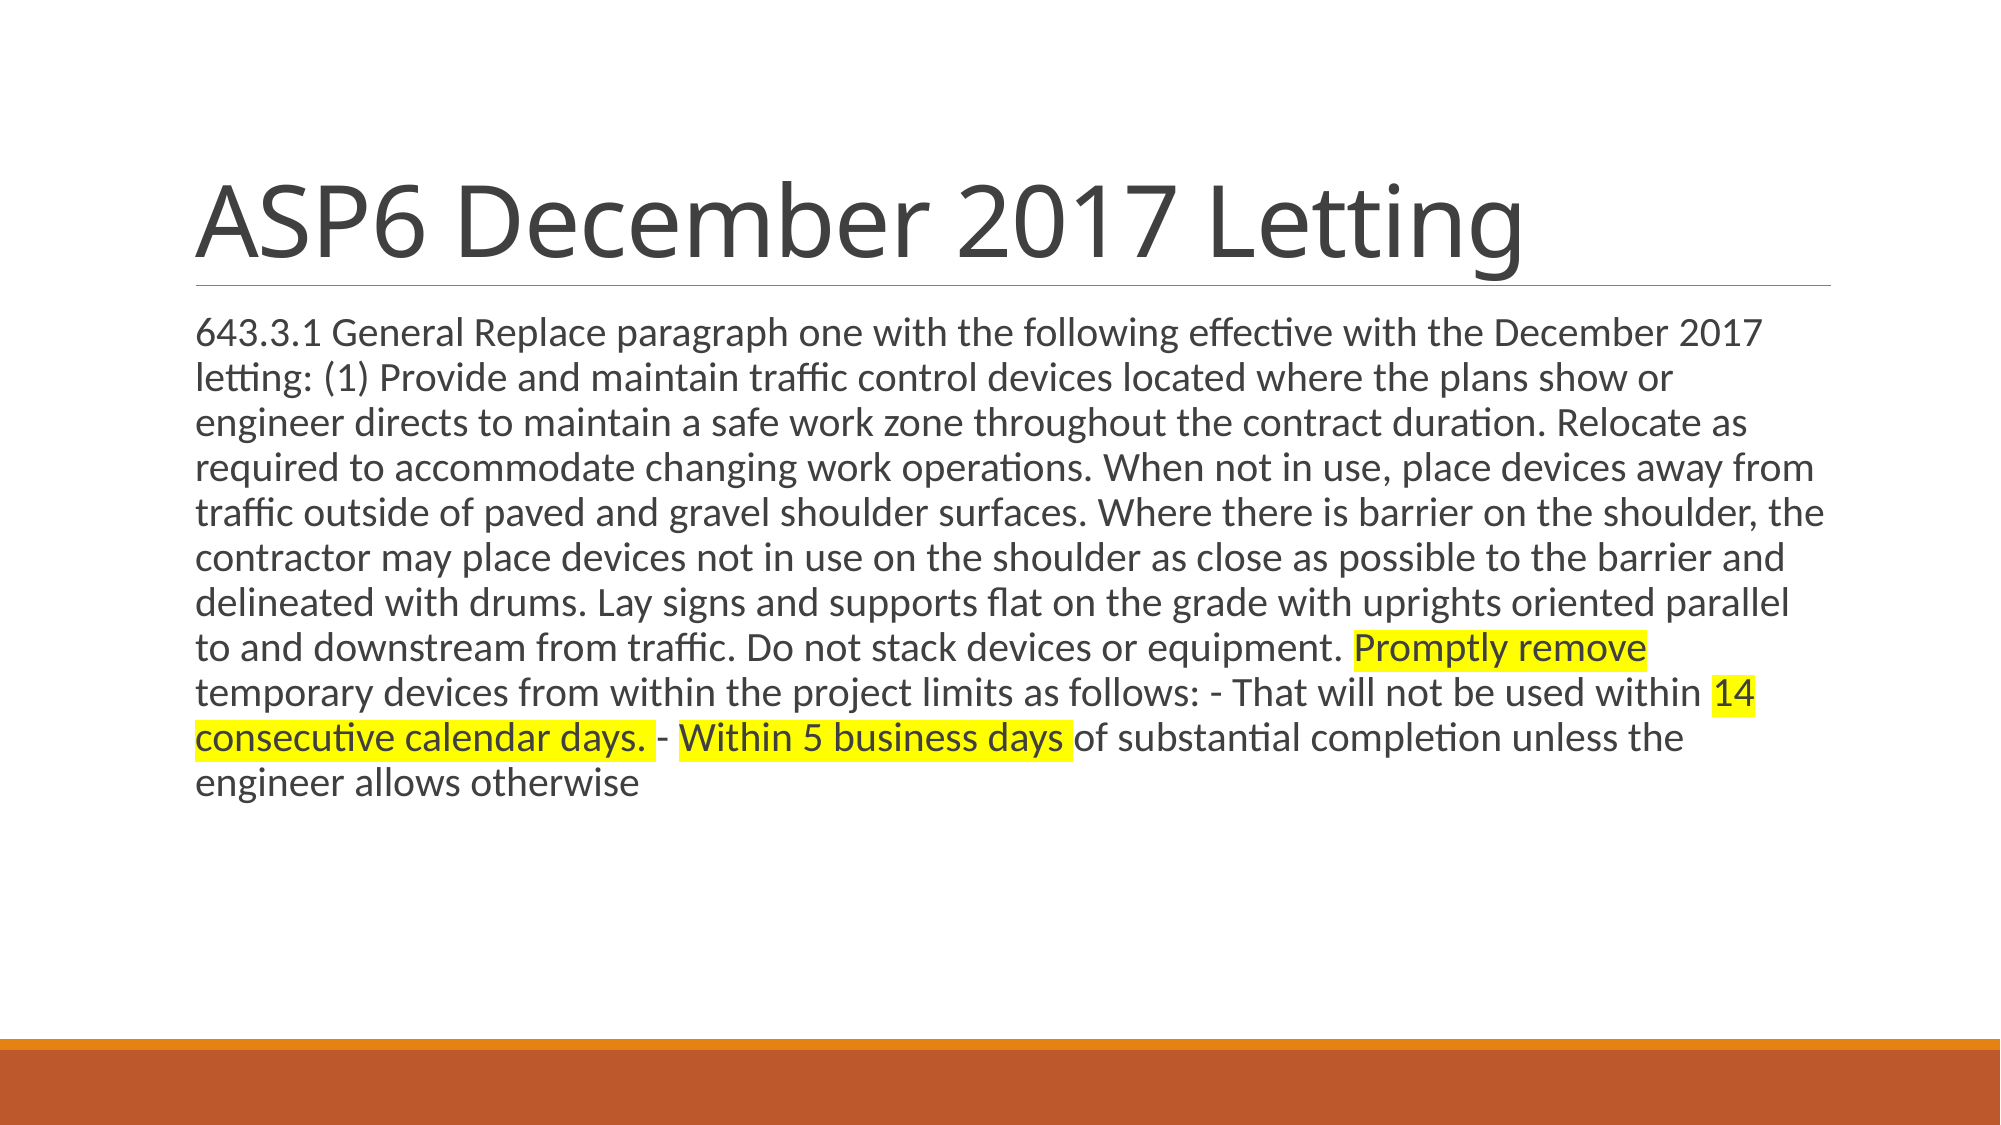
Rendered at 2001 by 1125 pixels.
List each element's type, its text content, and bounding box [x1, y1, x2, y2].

list 643.3.1 General Replace paragraph one with the following effective with the December 2017 letting: (1) Provide and maintain traffic control devices located where the plans show or engineer directs to maintain a safe work zone throughout the contract duration. Relocate as required to accommodate changing work operations. When not in use, place devices away from traffic outside of paved and gravel shoulder surfaces. Where there is barrier on the shoulder, the contractor may place devices not in use on the shoulder as close as possible to the barrier and delineated with drums. Lay signs and supports flat on the grade with uprights oriented parallel to and downstream from traffic. Do not stack devices or equipment. Promptly remove temporary devices from within the project limits as follows: - That will not be used within 14 consecutive calendar days. - Within 5 business days of substantial completion unless the engineer allows otherwise [180, 302, 1830, 963]
title ASP6 December 2017 Letting [180, 47, 1830, 285]
